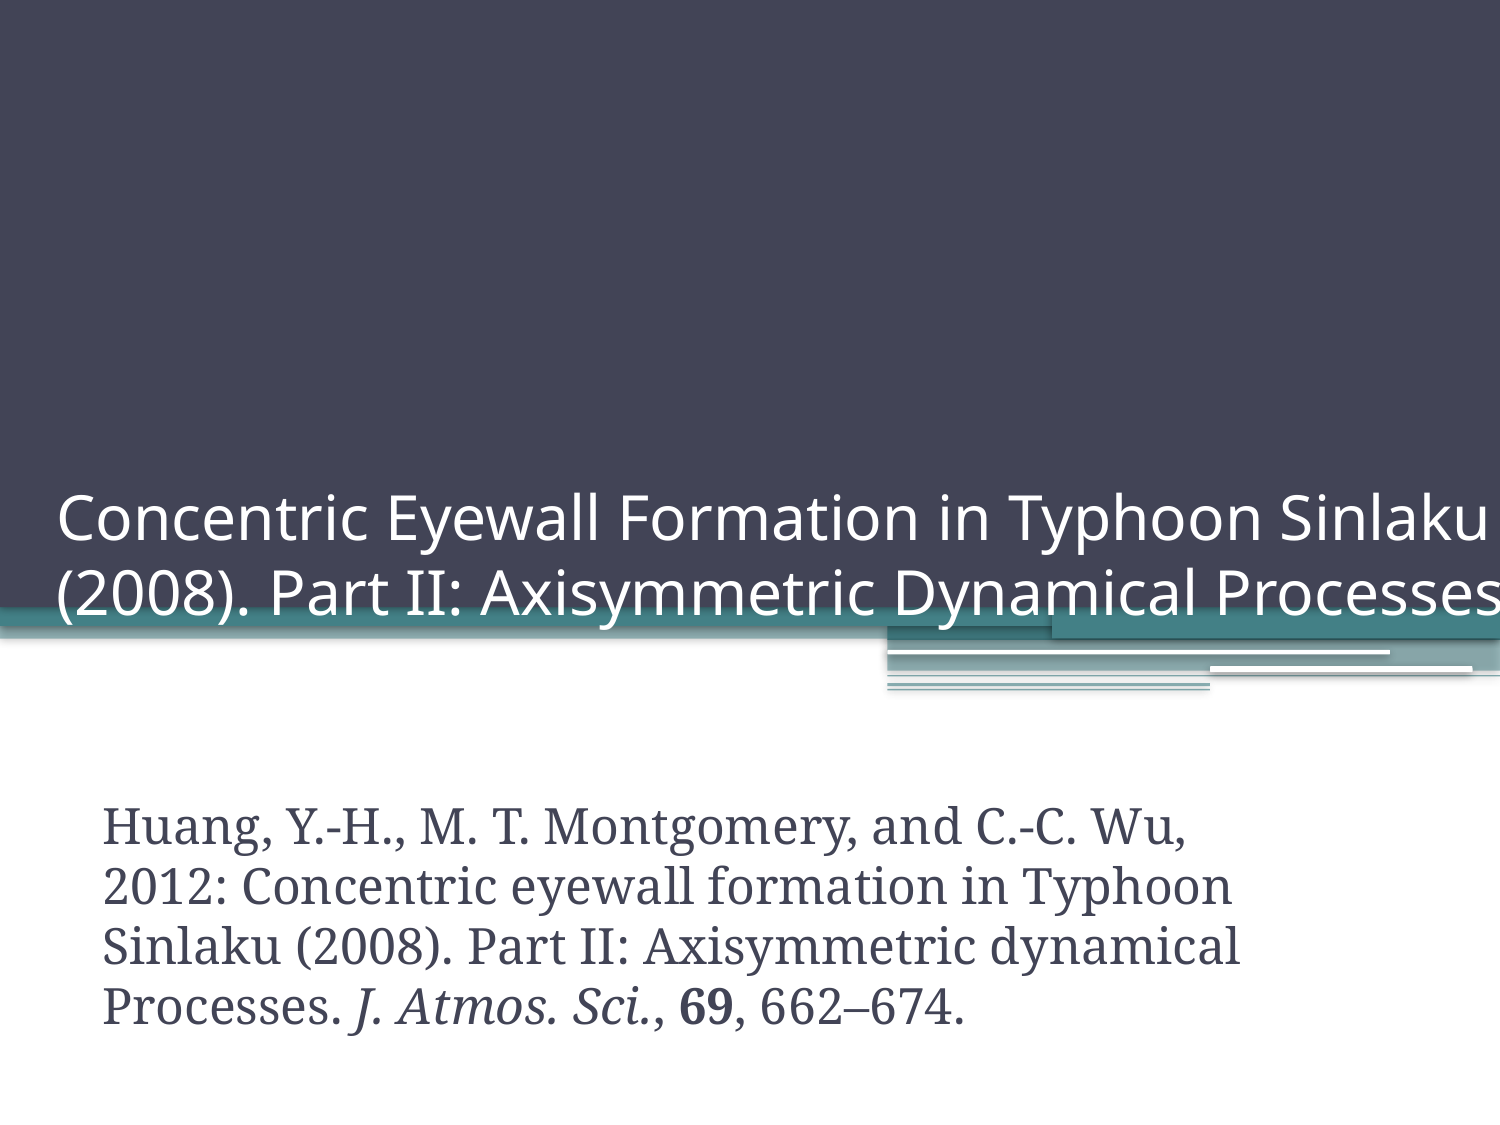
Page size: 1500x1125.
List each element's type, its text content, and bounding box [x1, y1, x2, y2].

subtitle Huang, Y.-H., M. T. Montgomery, and C.-C. Wu, 2012: Concentric eyewall formation in Typhoon Sinlaku (2008). Part II: Axisymmetric dynamical Processes. J. Atmos. Sci., 69, 662–674. [76, 786, 1307, 1075]
title Concentric Eyewall Formation in Typhoon Sinlaku (2008). Part II: Axisymmetric Dynamical Processes [41, 394, 1500, 636]
